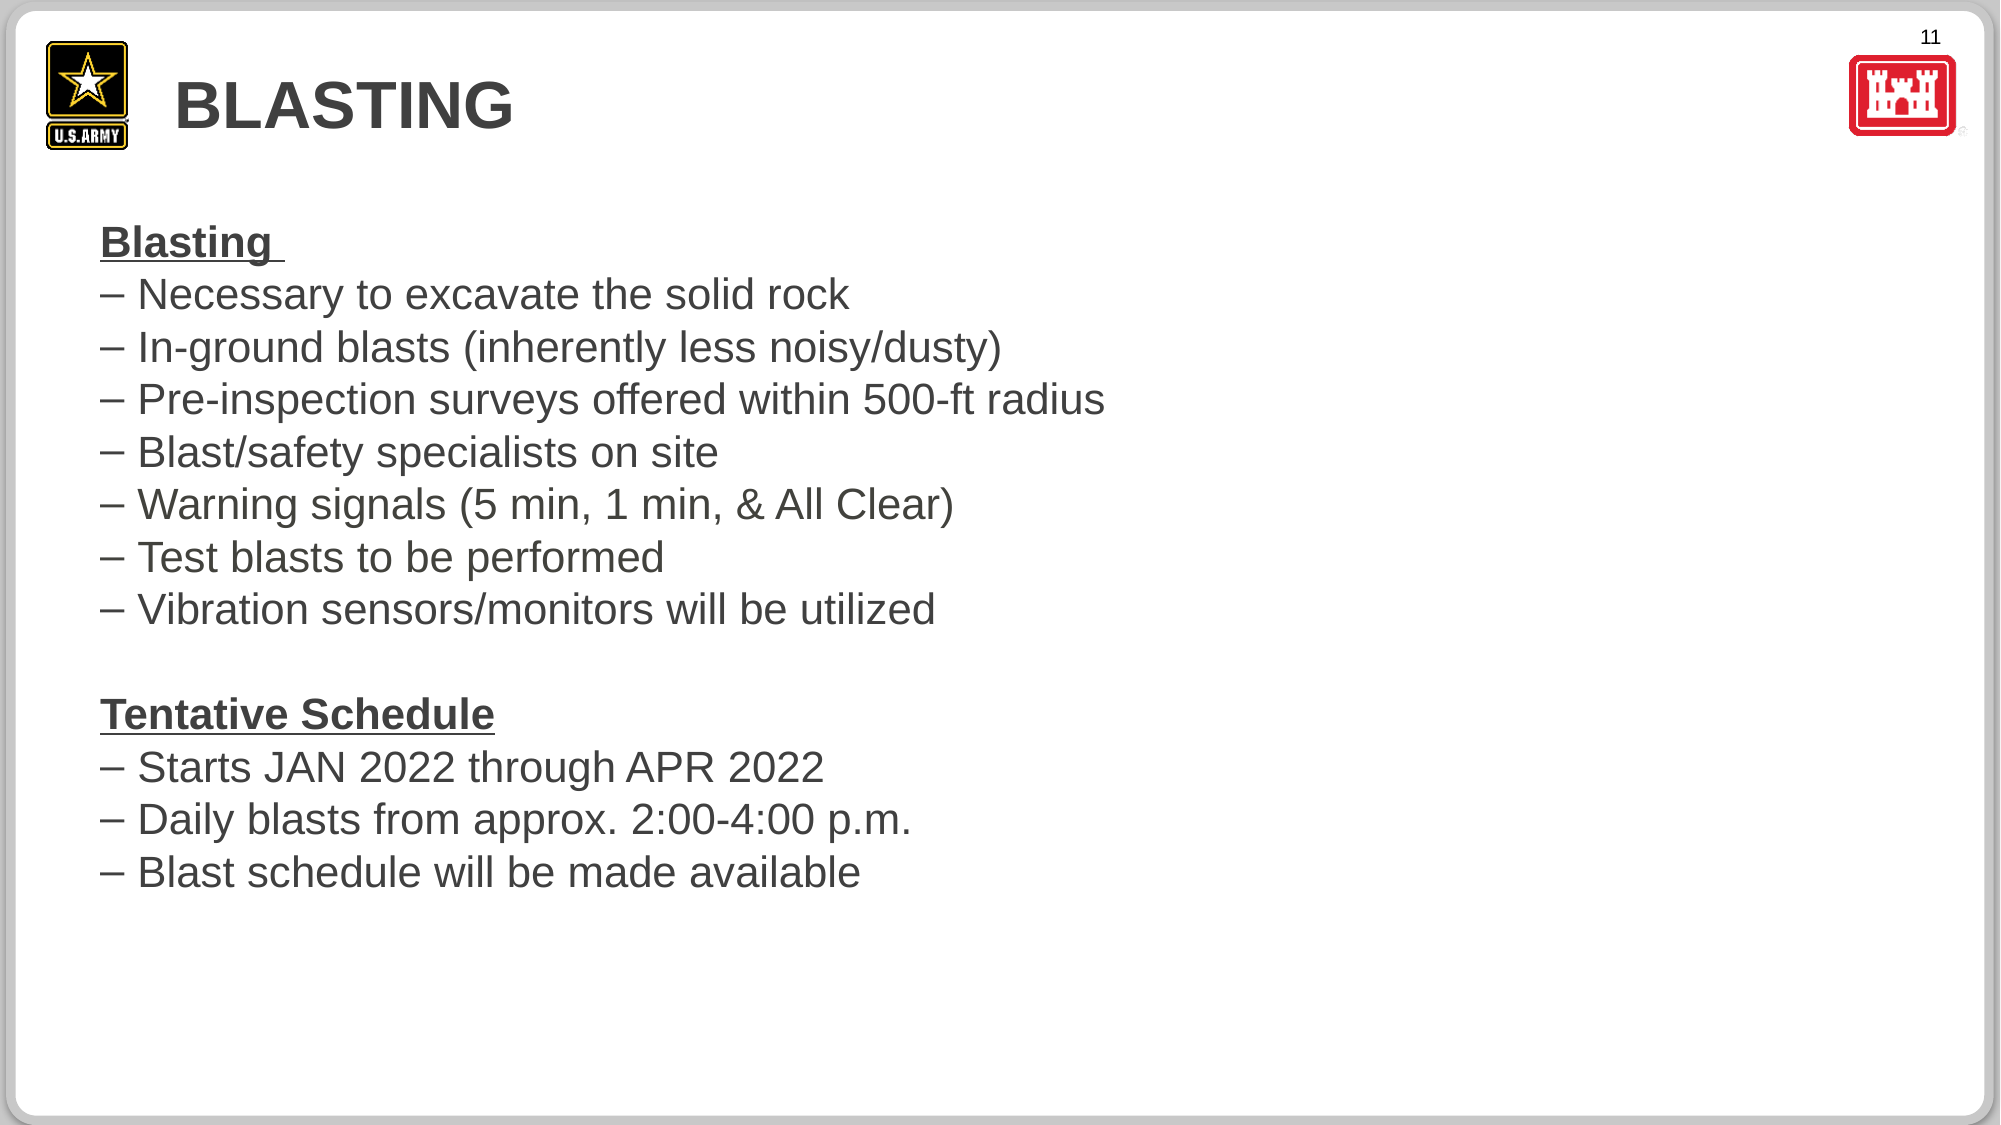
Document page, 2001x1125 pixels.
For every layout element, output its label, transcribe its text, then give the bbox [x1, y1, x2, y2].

text_box Blasting Necessary to excavate the solid rock In-ground blasts (inherently less noisy/dusty) Pre-inspection surveys offered within 500-ft radius Blast/safety specialists on site Warning signals (5 min, 1 min, & All Clear) Test blasts to be performed Vibration sensors/monitors will be utilized Tentative Schedule Starts JAN 2022 through APR 2022 Daily blasts from approx. 2:00-4:00 p.m. Blast schedule will be made available [85, 206, 1847, 957]
picture [46, 41, 129, 150]
picture [1848, 54, 1968, 137]
title Blasting [159, 34, 1773, 169]
